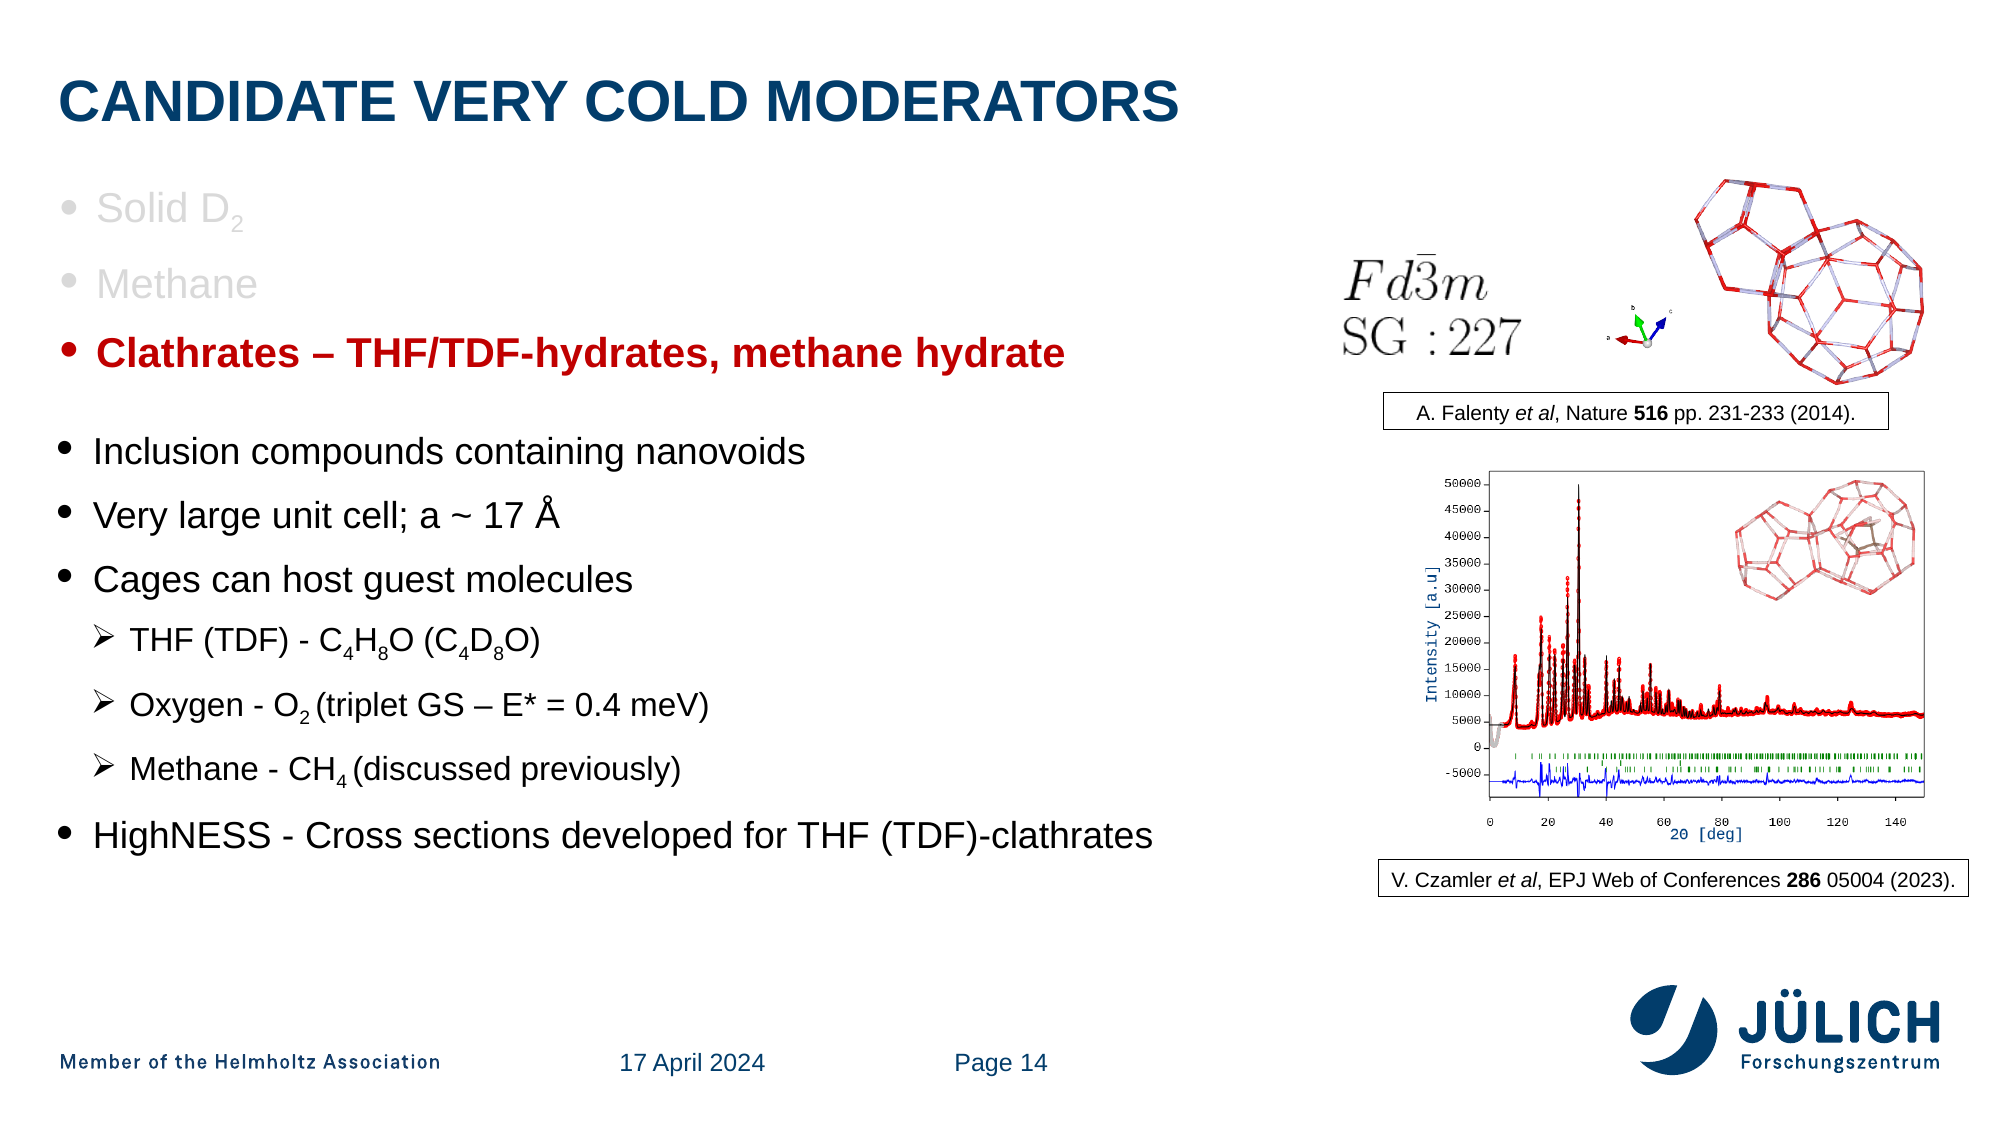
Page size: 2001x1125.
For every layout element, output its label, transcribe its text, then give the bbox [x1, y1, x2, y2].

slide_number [619, 1046, 882, 1084]
text_box A. Falenty et al, Nature 516 pp. 231-233 (2014). [1383, 392, 1889, 430]
picture [1596, 166, 1938, 393]
text_box V. Czamler et al, EPJ Web of Conferences 286 05004 (2023). [1378, 859, 1969, 897]
text_box Solid D2 Methane Clathrates – THF/TDF-hydrates, methane hydrate [58, 172, 1596, 378]
slide_number Page 14 [954, 1046, 1073, 1084]
picture [1343, 254, 1489, 300]
picture [1421, 463, 1927, 844]
text_box Inclusion compounds containing nanovoids Very large unit cell; a ~ 17 Å Cages can host guest molecules THF (TDF) - C4H8O (C4D8O) Oxygen - O2 (triplet GS – E* = 0.4 meV) Methane - CH4 (discussed previously) HighNESS - Cross sections developed for THF (TDF)-clathrates [55, 420, 1201, 988]
title Candidate very cold moderators [59, 53, 1938, 172]
picture [1343, 317, 1523, 355]
